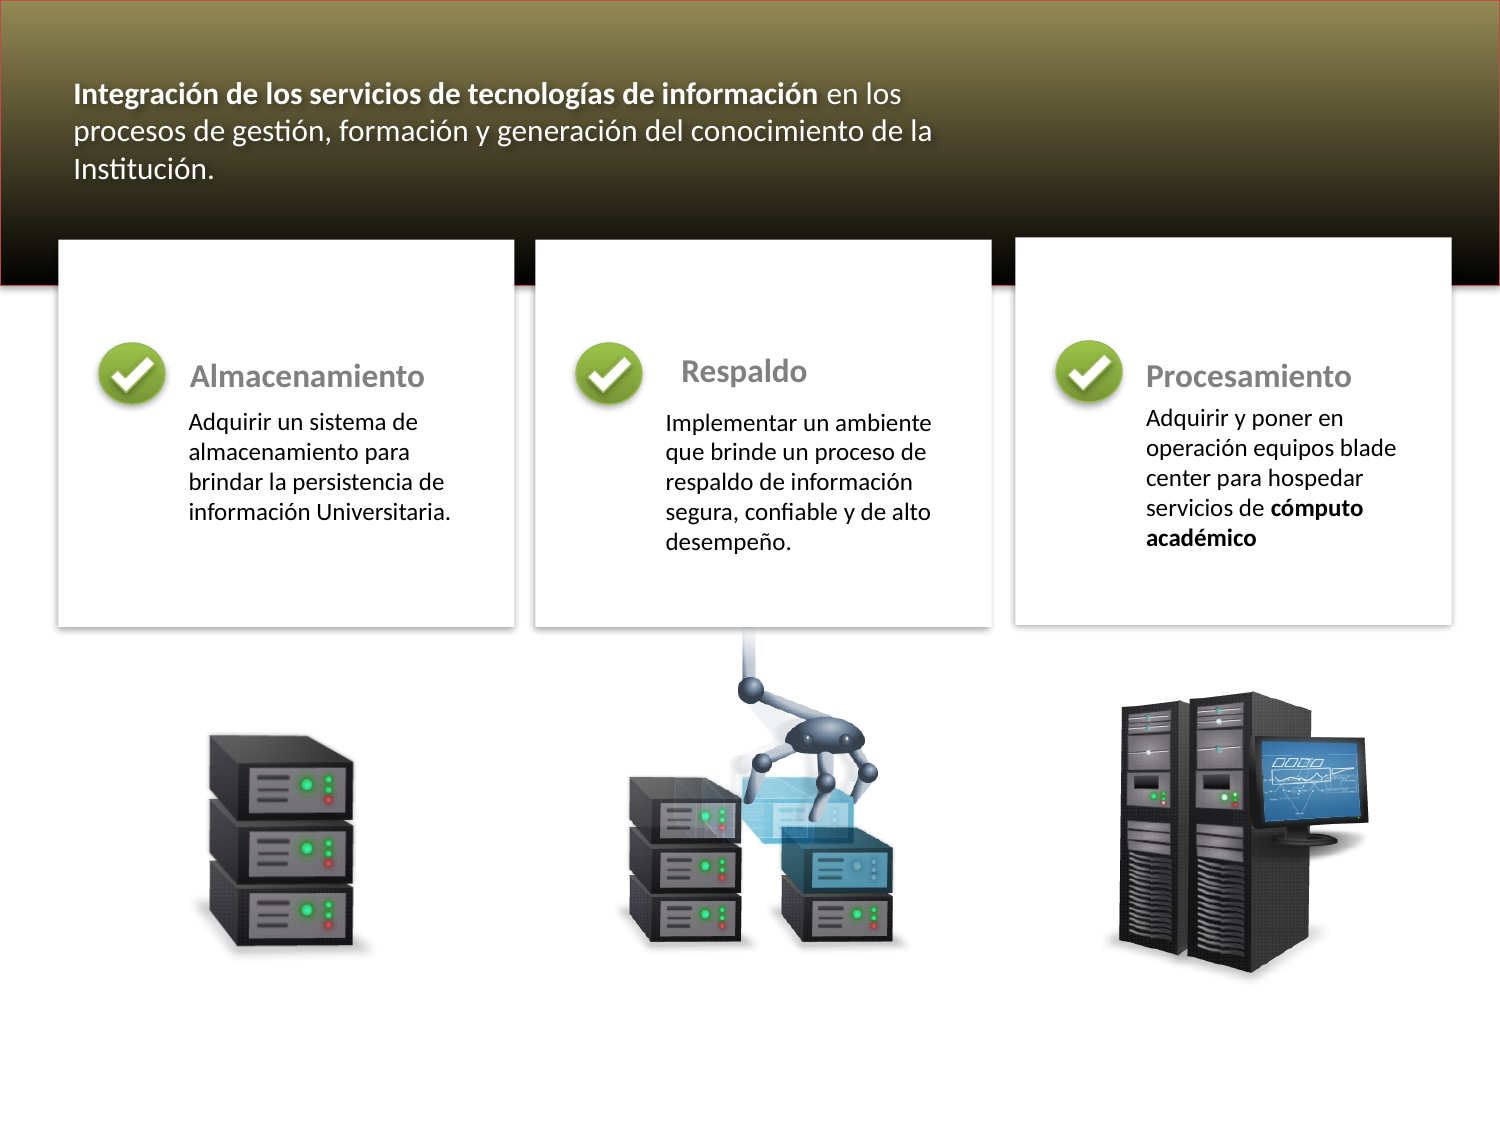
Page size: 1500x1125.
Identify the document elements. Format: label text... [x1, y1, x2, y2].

text_box [0, 0, 1500, 286]
text_box Procesamiento [1131, 346, 1453, 402]
text_box [535, 239, 992, 628]
text_box Almacenamiento [174, 346, 496, 402]
text_box [1015, 237, 1452, 626]
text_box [1055, 340, 1123, 403]
text_box Adquirir un sistema de almacenamiento para brindar la persistencia de información Universitaria. [173, 398, 495, 534]
text_box Adquirir y poner en operación equipos blade center para hospedar servicios de cómputo académico [1131, 402, 1453, 559]
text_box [575, 342, 643, 405]
text_box Respaldo [666, 342, 988, 397]
text_box Implementar un ambiente que brinde un proceso de respaldo de información segura, confiable y de alto desempeño. [650, 398, 972, 564]
picture [610, 611, 915, 955]
title Integración de los servicios de tecnologías de información en los procesos de gestión, formación y generación del conocimiento de la Institución. [58, 37, 1030, 221]
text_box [98, 342, 166, 405]
picture [185, 728, 382, 963]
picture [1095, 691, 1372, 988]
text_box [58, 239, 515, 628]
